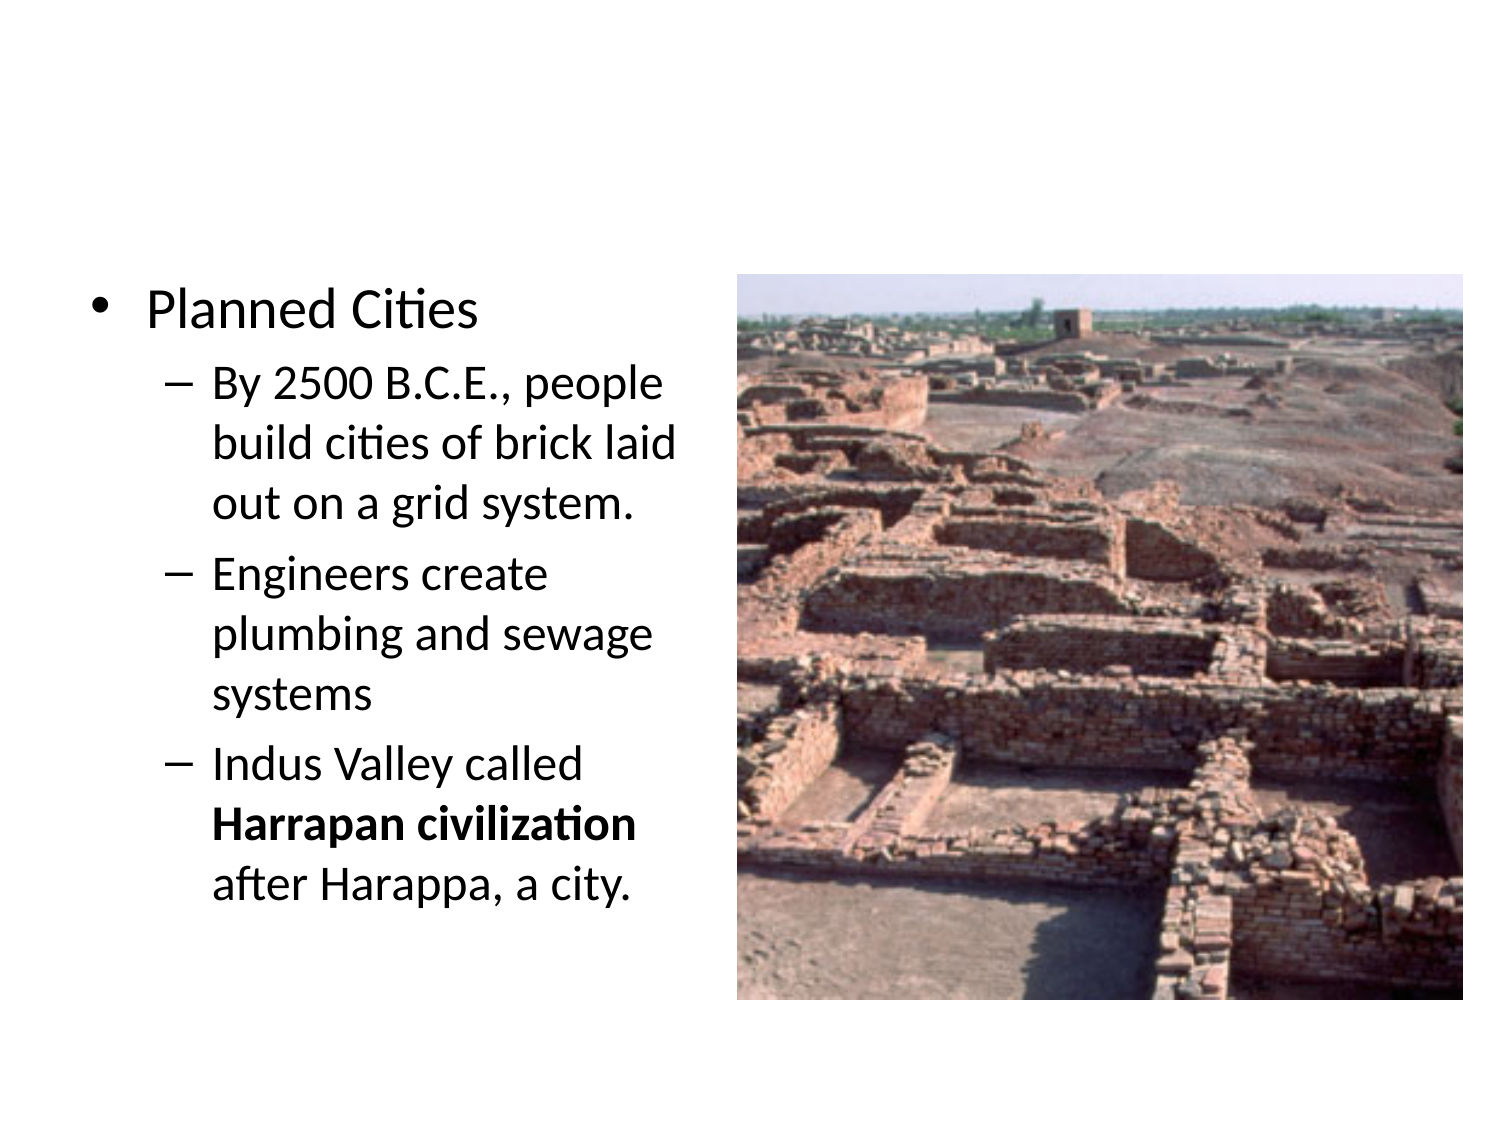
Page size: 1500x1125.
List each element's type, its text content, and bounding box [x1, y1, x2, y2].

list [737, 274, 1463, 1001]
list Planned Cities By 2500 B.C.E., people build cities of brick laid out on a grid system. Engineers create plumbing and sewage systems Indus Valley called Harrapan civilization after Harappa, a city. [75, 262, 738, 1005]
